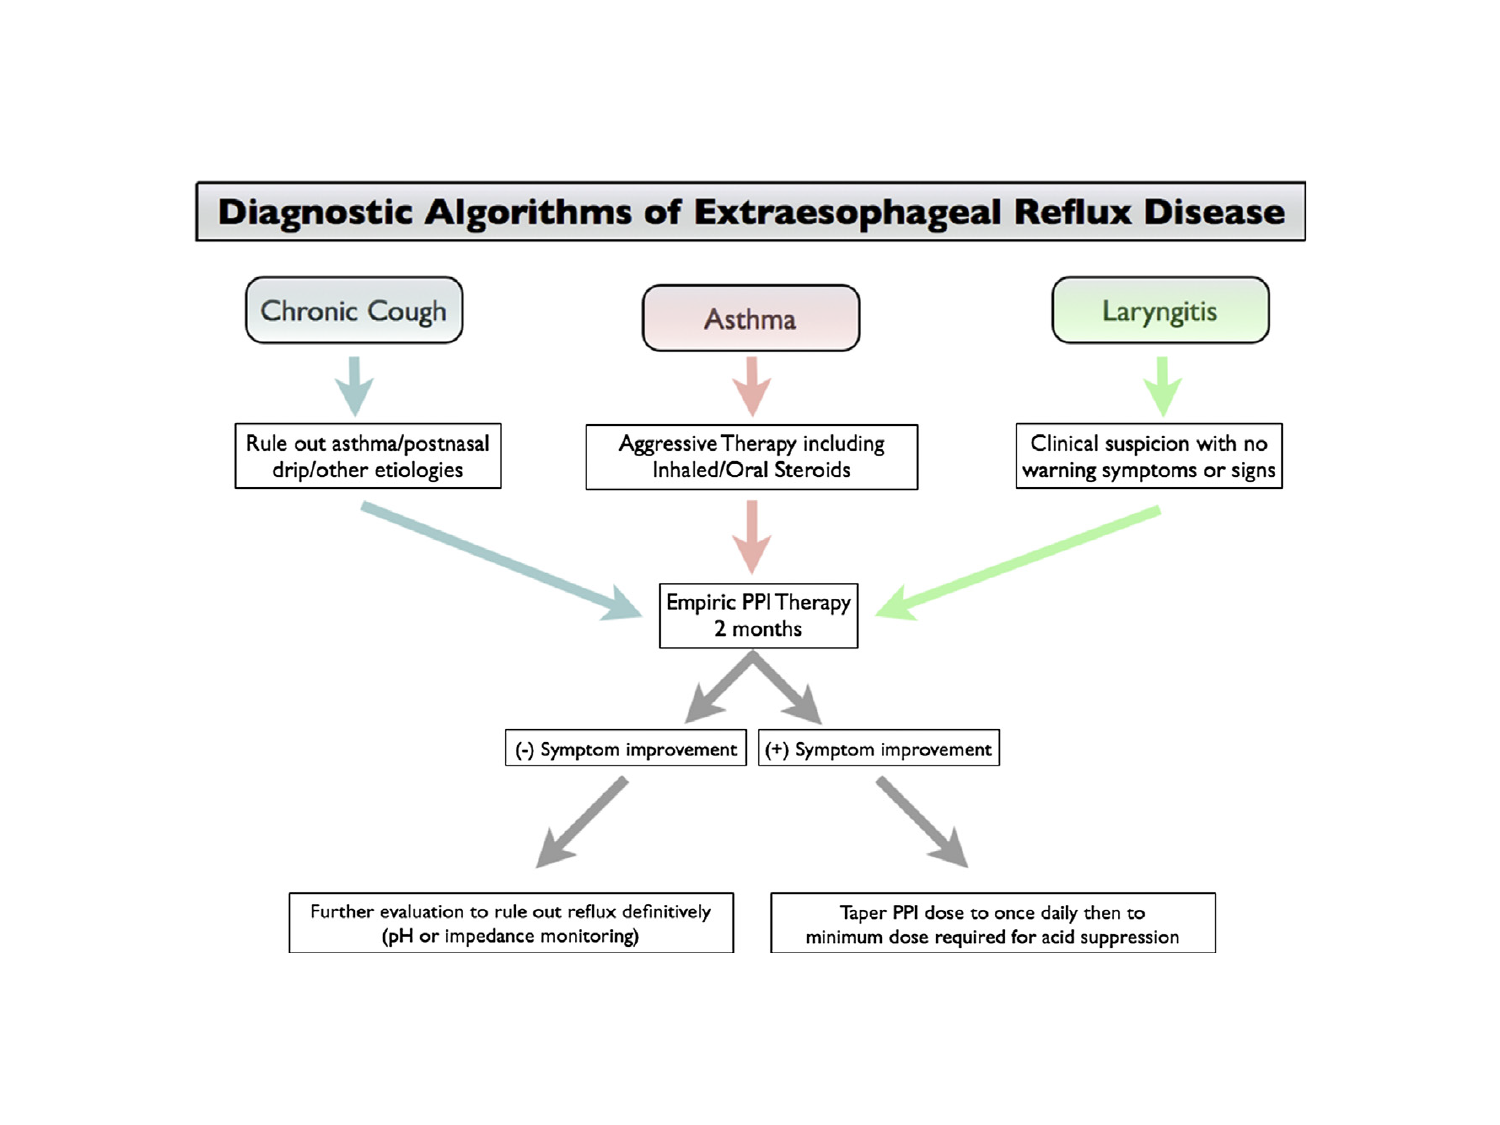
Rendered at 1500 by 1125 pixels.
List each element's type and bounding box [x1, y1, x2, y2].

picture [194, 180, 1307, 953]
